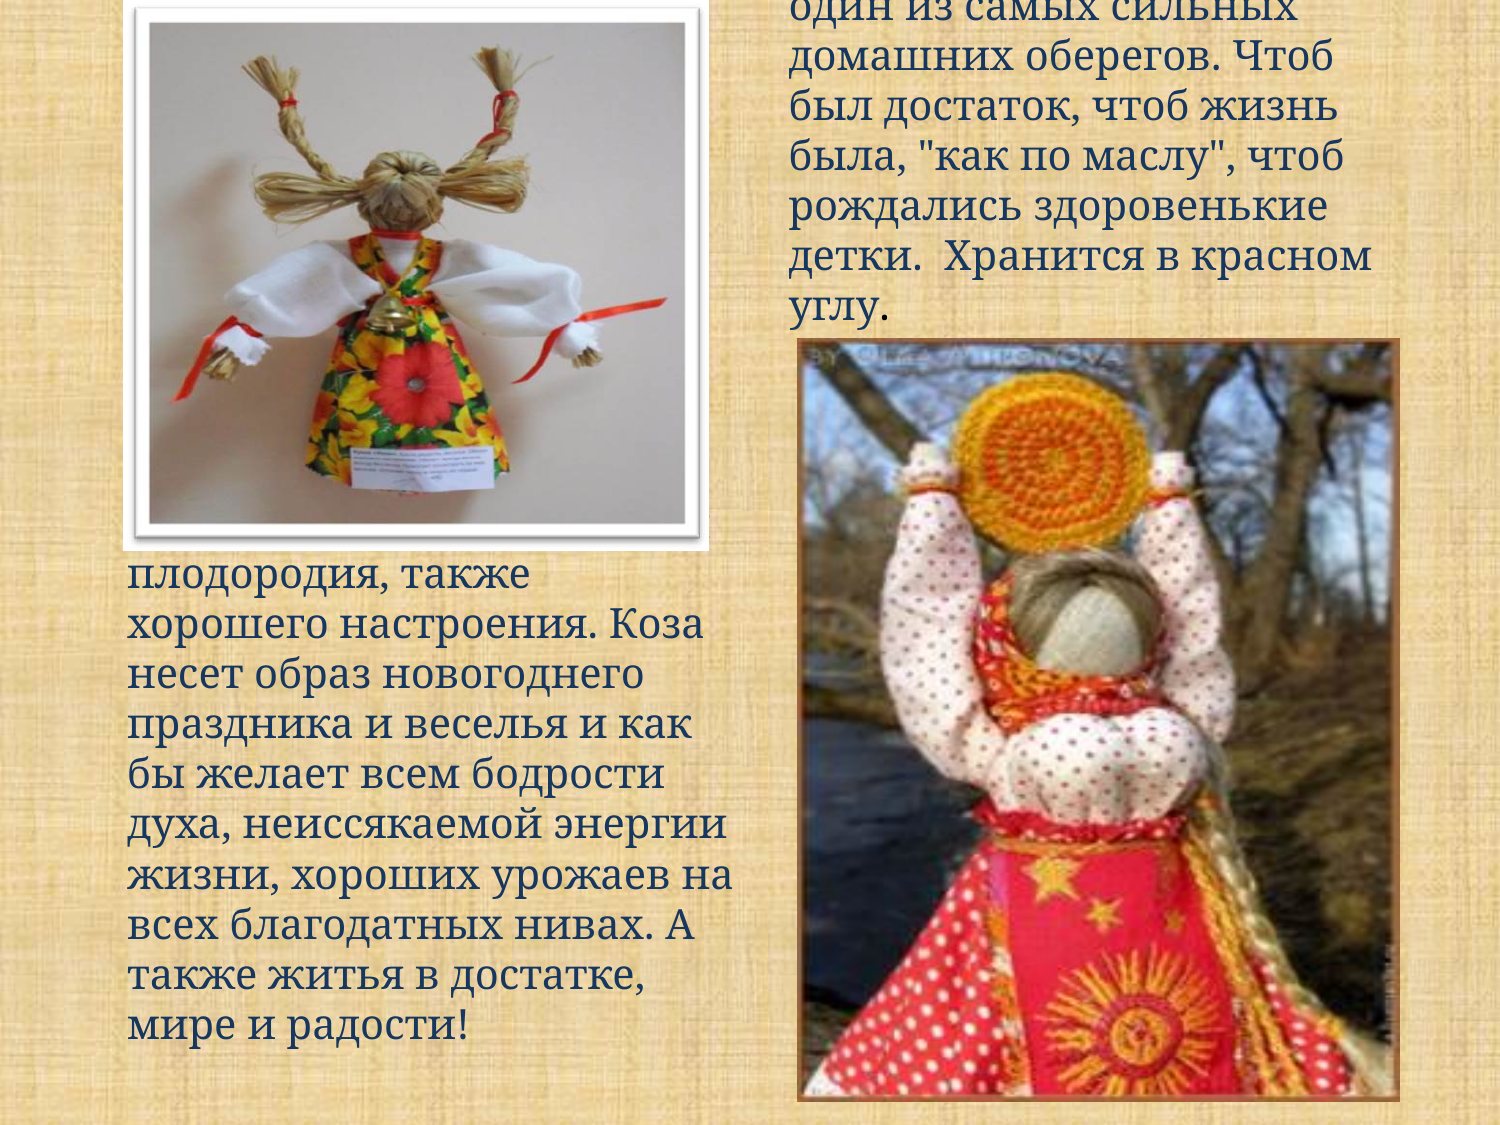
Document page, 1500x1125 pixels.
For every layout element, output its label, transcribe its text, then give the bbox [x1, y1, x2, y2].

list Кукла Коза — это и символ плодородия, также хорошего настроения. Коза несет образ новогоднего праздника и веселья и как бы желает всем бодрости духа, неиссякаемой энергии жизни, хороших урожаев на всех благодатных нивах. А также житья в достатке, мире и радости! [112, 42, 750, 1125]
picture [123, 0, 709, 551]
list Домашняя Масленица - один из самых сильных домашних оберегов. Чтоб был достаток, чтоб жизнь была, "как по маслу", чтоб рождались здоровенькие детки. Хранится в красном углу. [773, 231, 1437, 337]
picture [796, 337, 1400, 1103]
